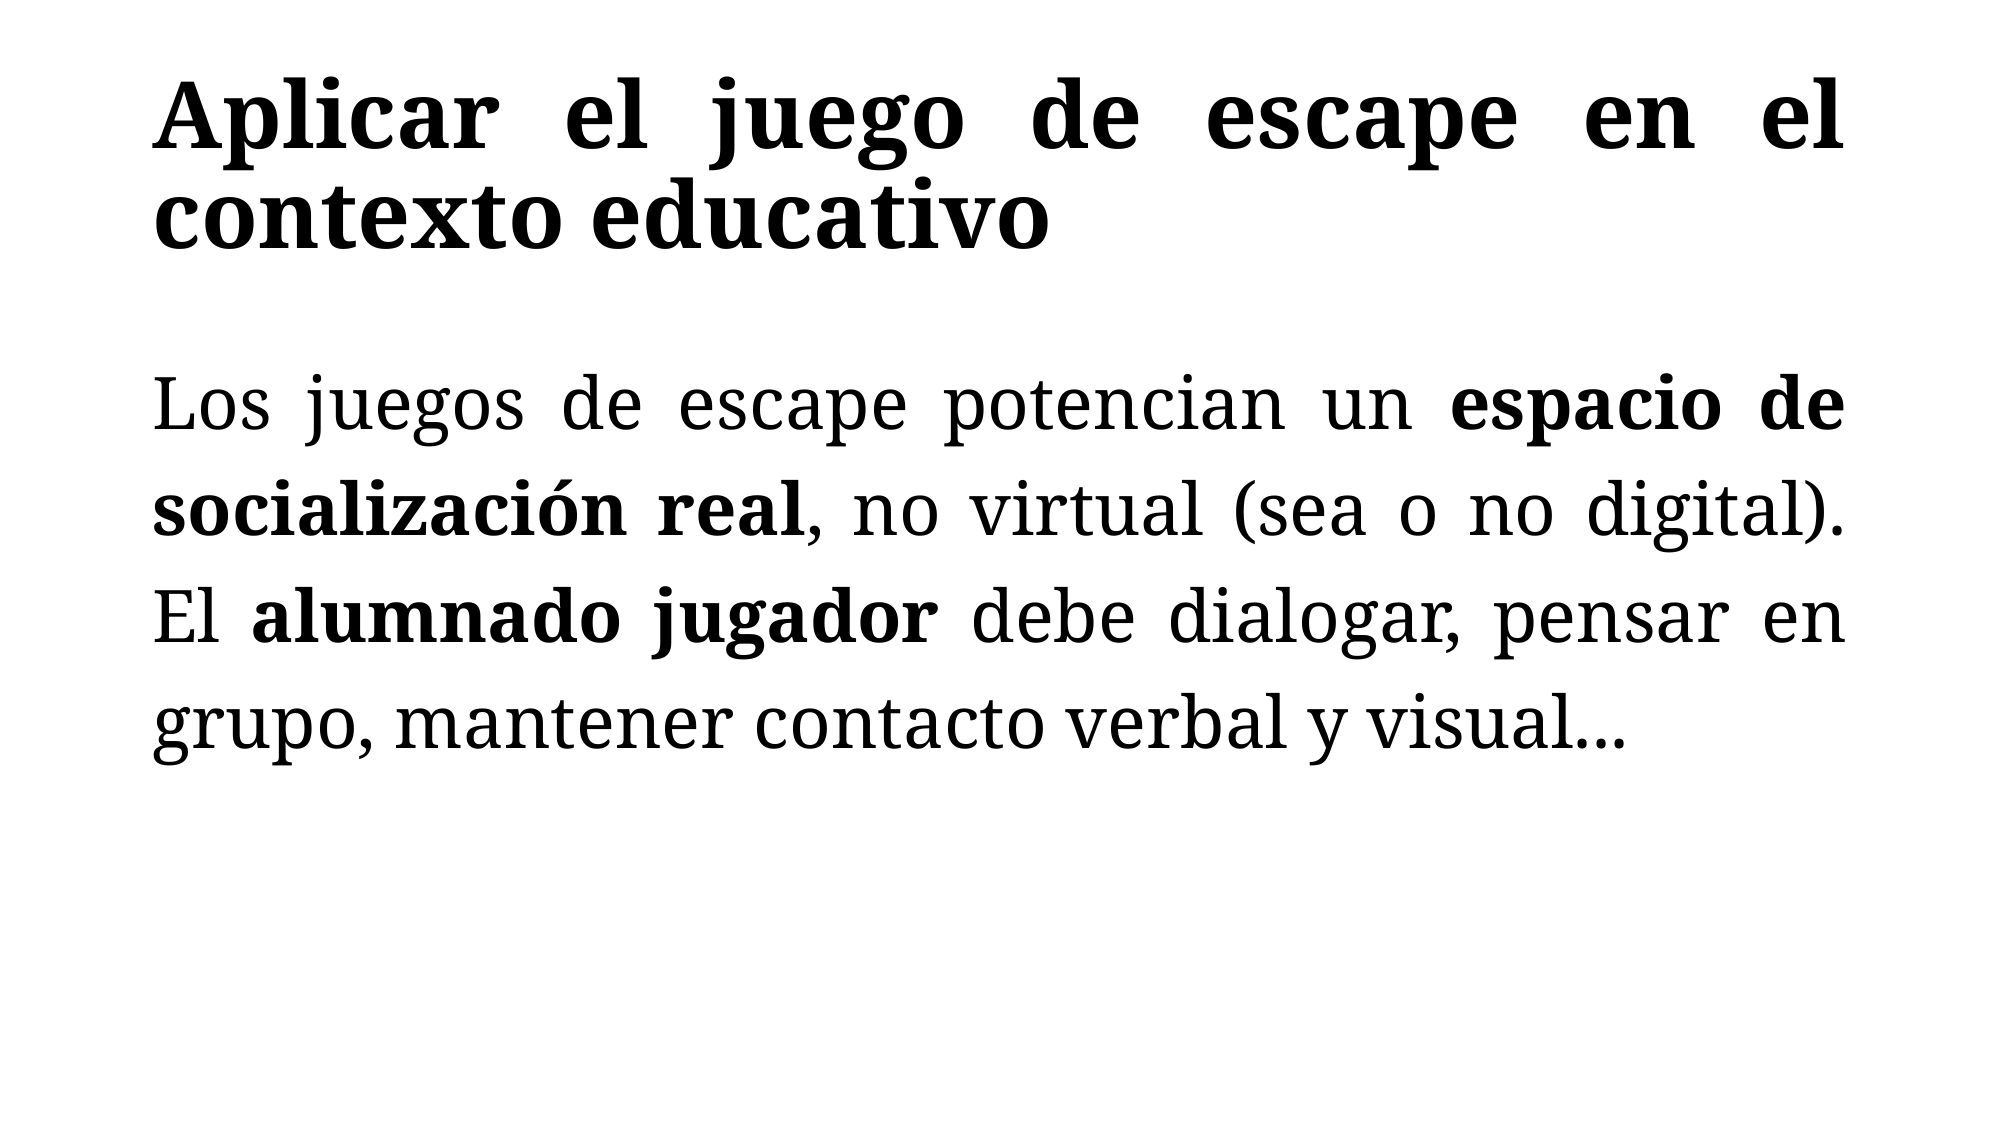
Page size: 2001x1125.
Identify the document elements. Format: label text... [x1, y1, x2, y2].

list Los juegos de escape potencian un espacio de socialización real, no virtual (sea o no digital). El alumnado jugador debe dialogar, pensar en grupo, mantener contacto verbal y visual... [137, 318, 1863, 1078]
title Aplicar el juego de escape en el contexto educativo [137, 59, 1863, 278]
